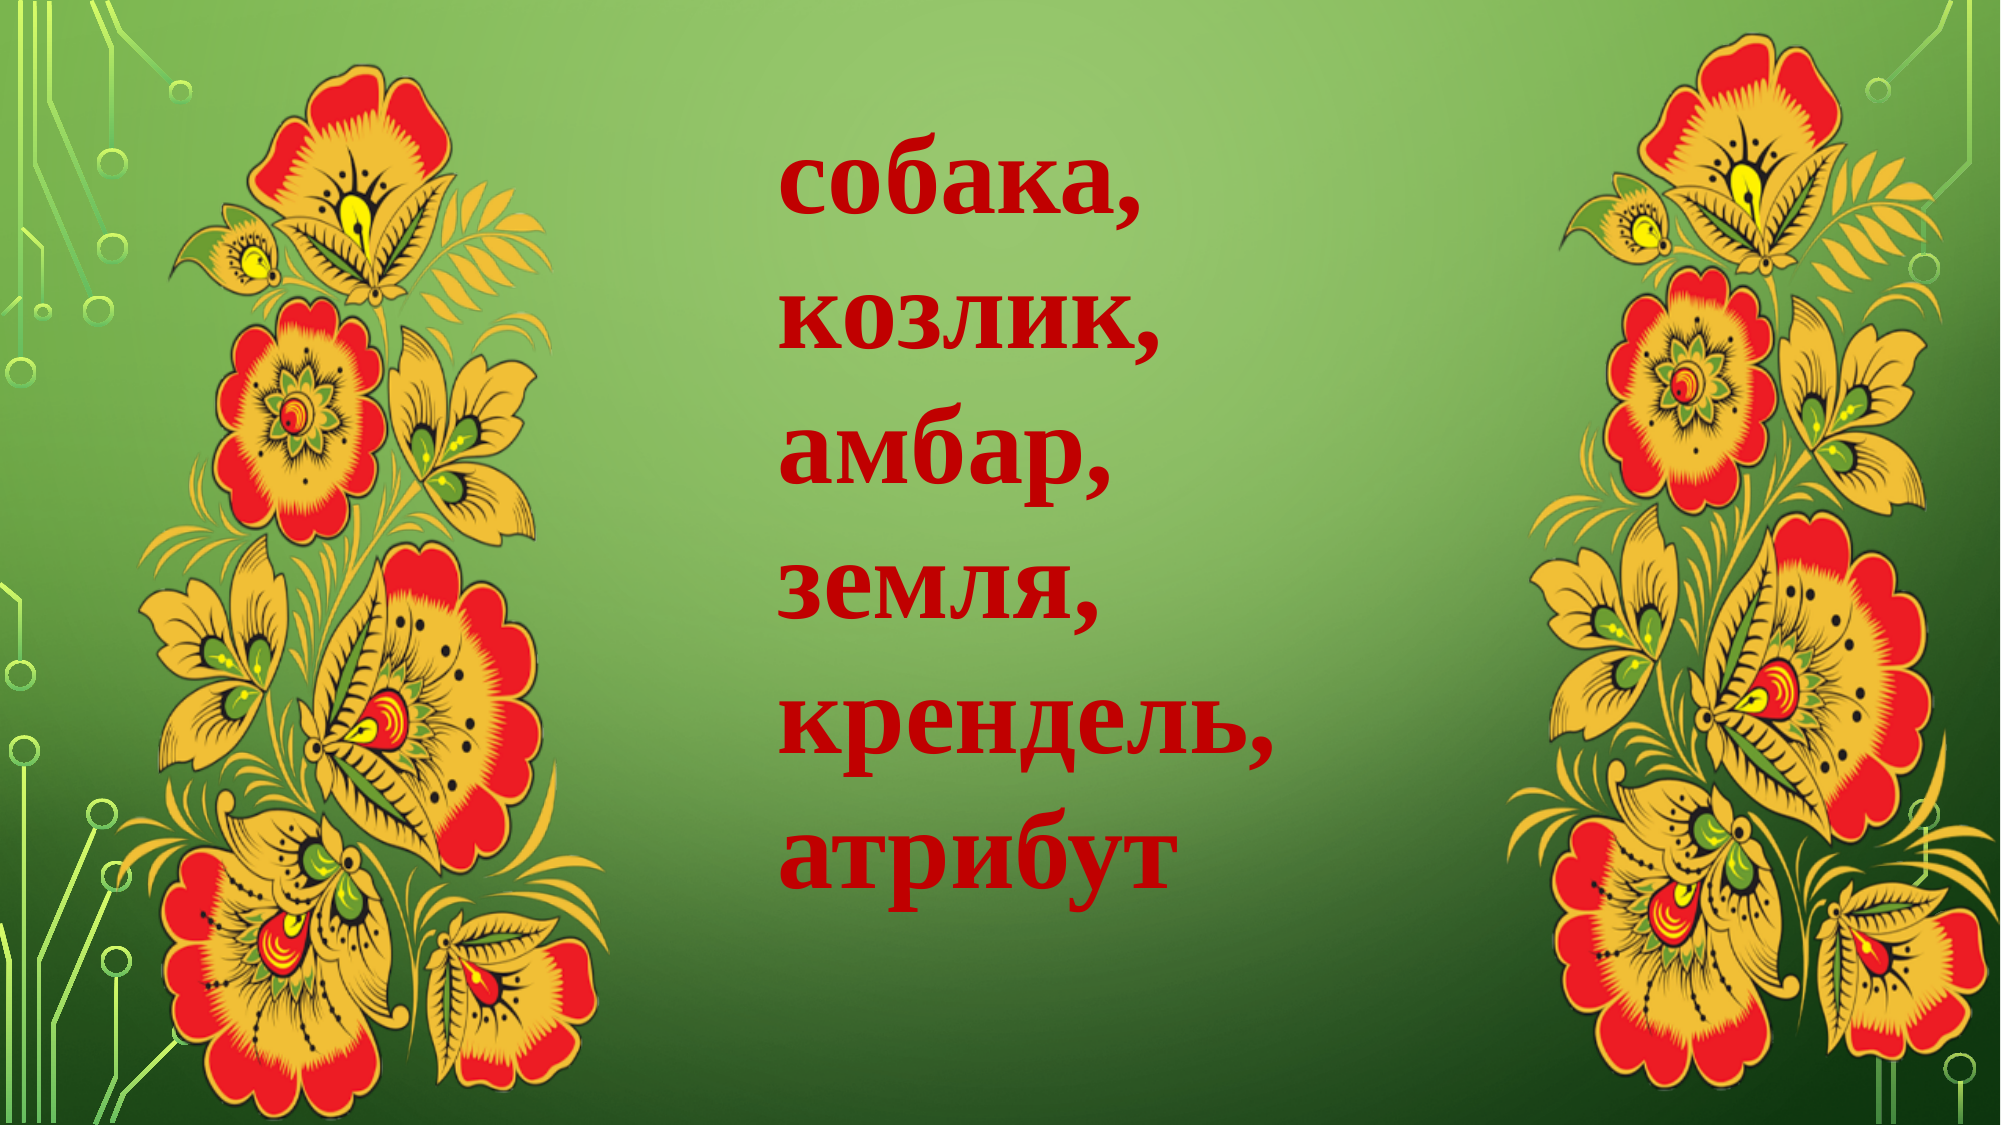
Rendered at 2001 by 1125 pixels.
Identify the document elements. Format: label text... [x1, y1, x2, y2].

text_box собака, козлик, амбар, земля, крендель, атрибут [763, 93, 1498, 919]
picture [1498, 31, 2000, 1095]
picture [107, 61, 610, 1125]
